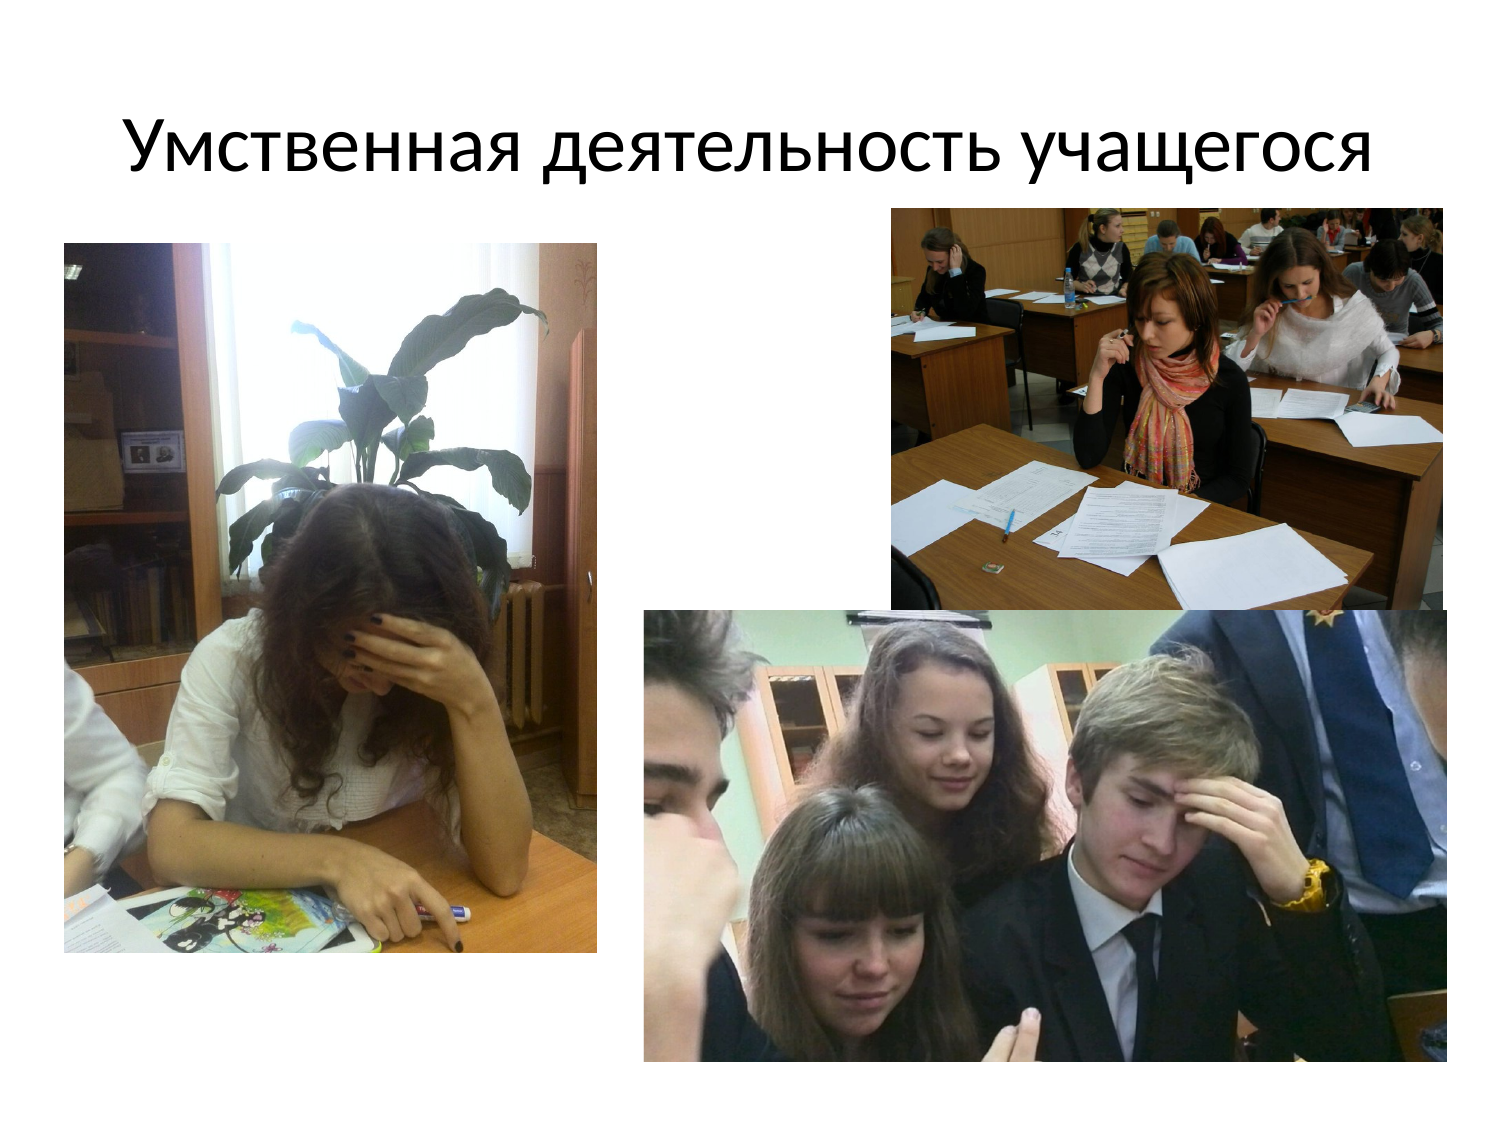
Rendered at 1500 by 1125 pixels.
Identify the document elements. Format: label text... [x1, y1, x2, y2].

picture [64, 243, 597, 953]
picture [645, 207, 1447, 1125]
title Умственная деятельность учащегося [75, 45, 1425, 233]
